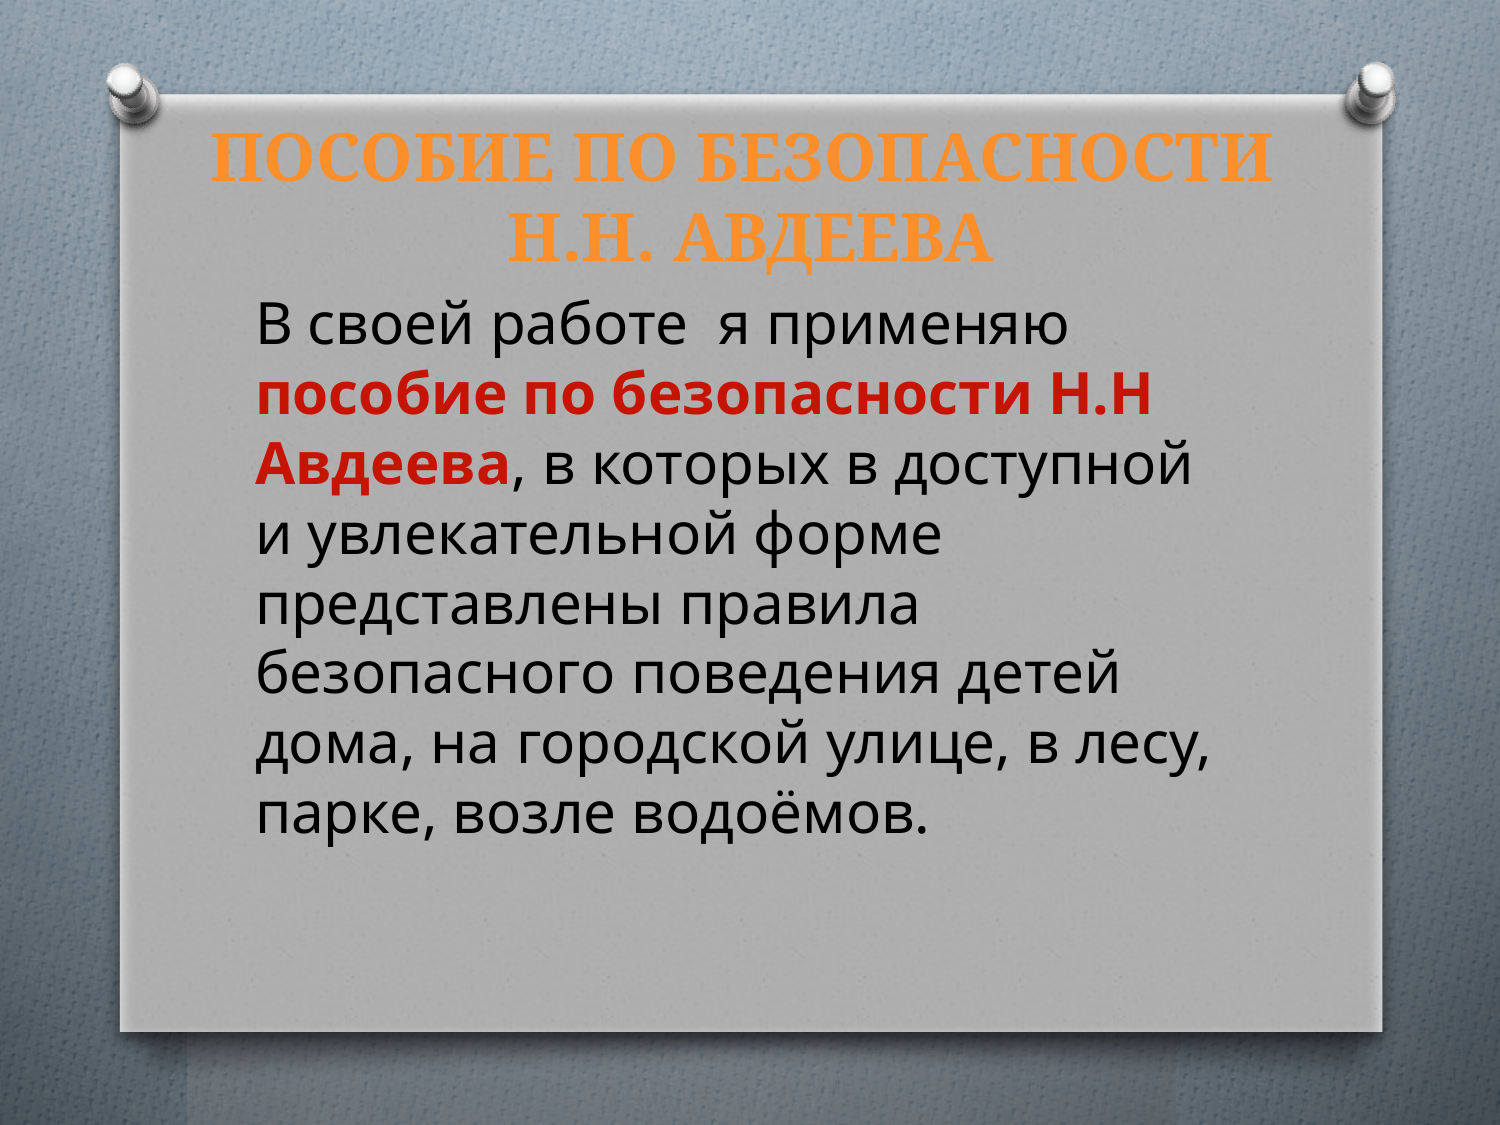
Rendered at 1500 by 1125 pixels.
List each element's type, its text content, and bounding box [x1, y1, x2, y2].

picture [1317, 35, 1439, 156]
picture [75, 29, 198, 153]
list В своей работе я применяю пособие по безопасности Н.Н Авдеева, в которых в доступной и увлекательной форме представлены правила безопасного поведения детей дома, на городской улице, в лесу, парке, возле водоёмов. [240, 278, 1257, 939]
title Пособие по безопасности Н.Н. Авдеева [179, 134, 1323, 256]
